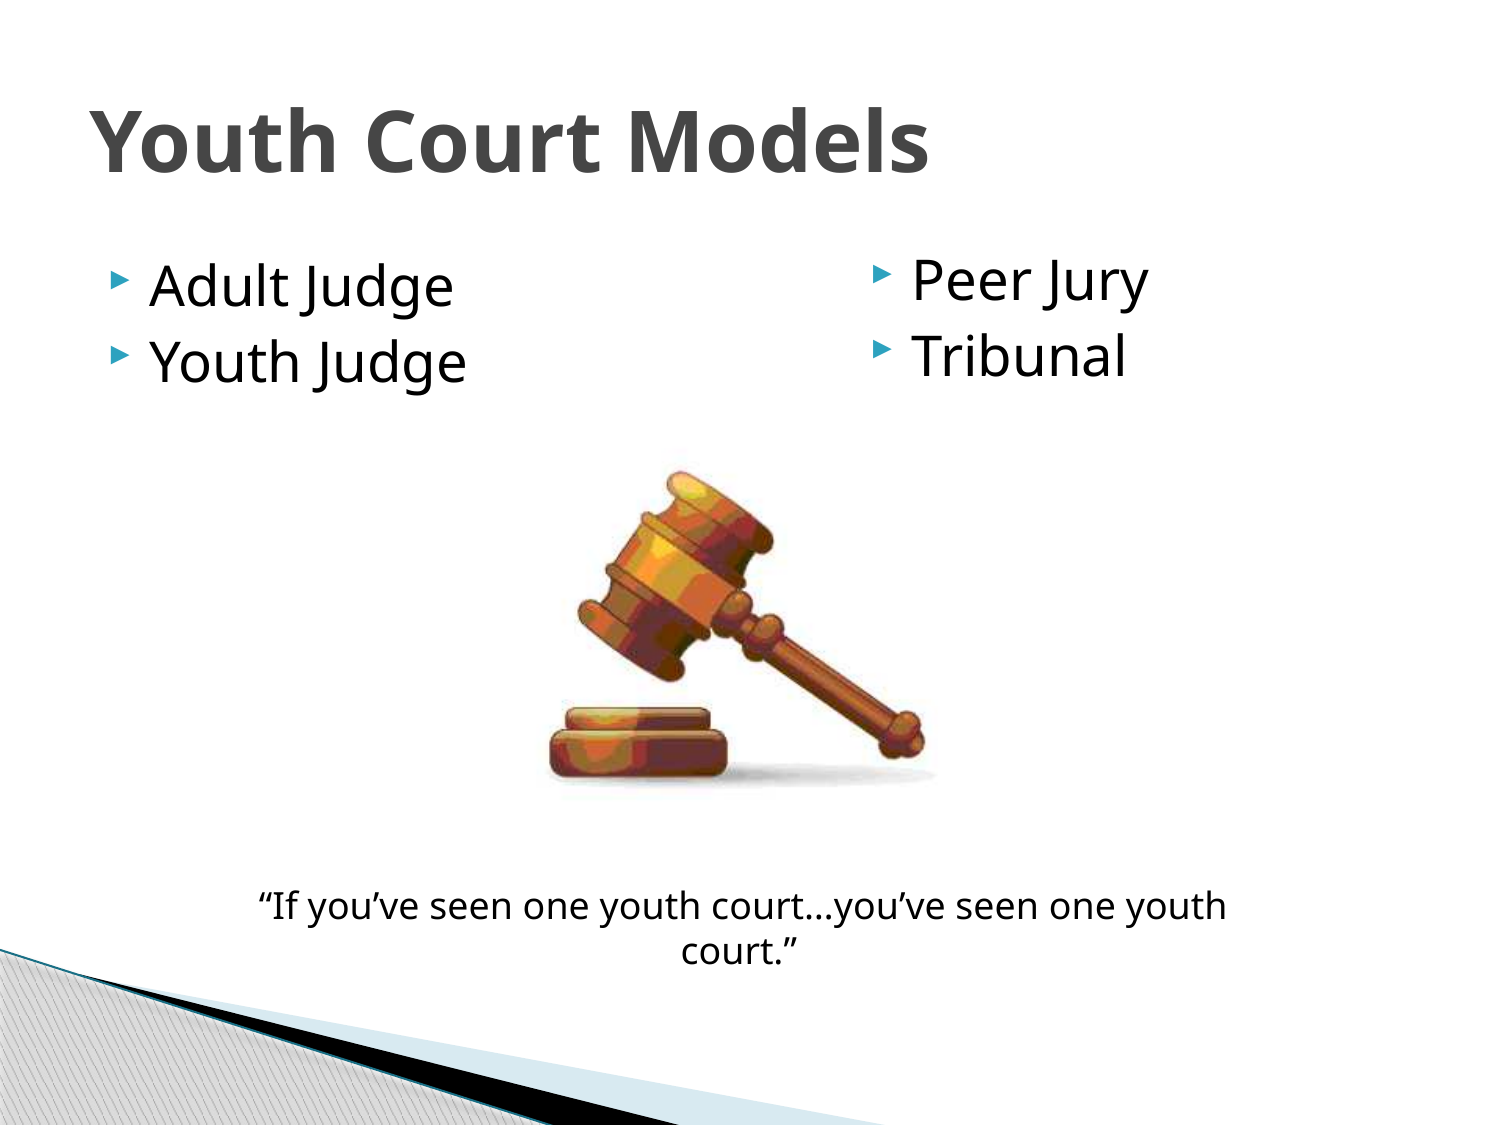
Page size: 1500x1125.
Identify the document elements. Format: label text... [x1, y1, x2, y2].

title Youth Court Models [75, 45, 1425, 233]
picture [512, 424, 963, 876]
text_box “If you’ve seen one youth court…you’ve seen one youth court.” [237, 874, 1250, 980]
list Peer Jury Tribunal [836, 236, 1500, 425]
list Adult Judge Youth Judge [75, 243, 1425, 986]
